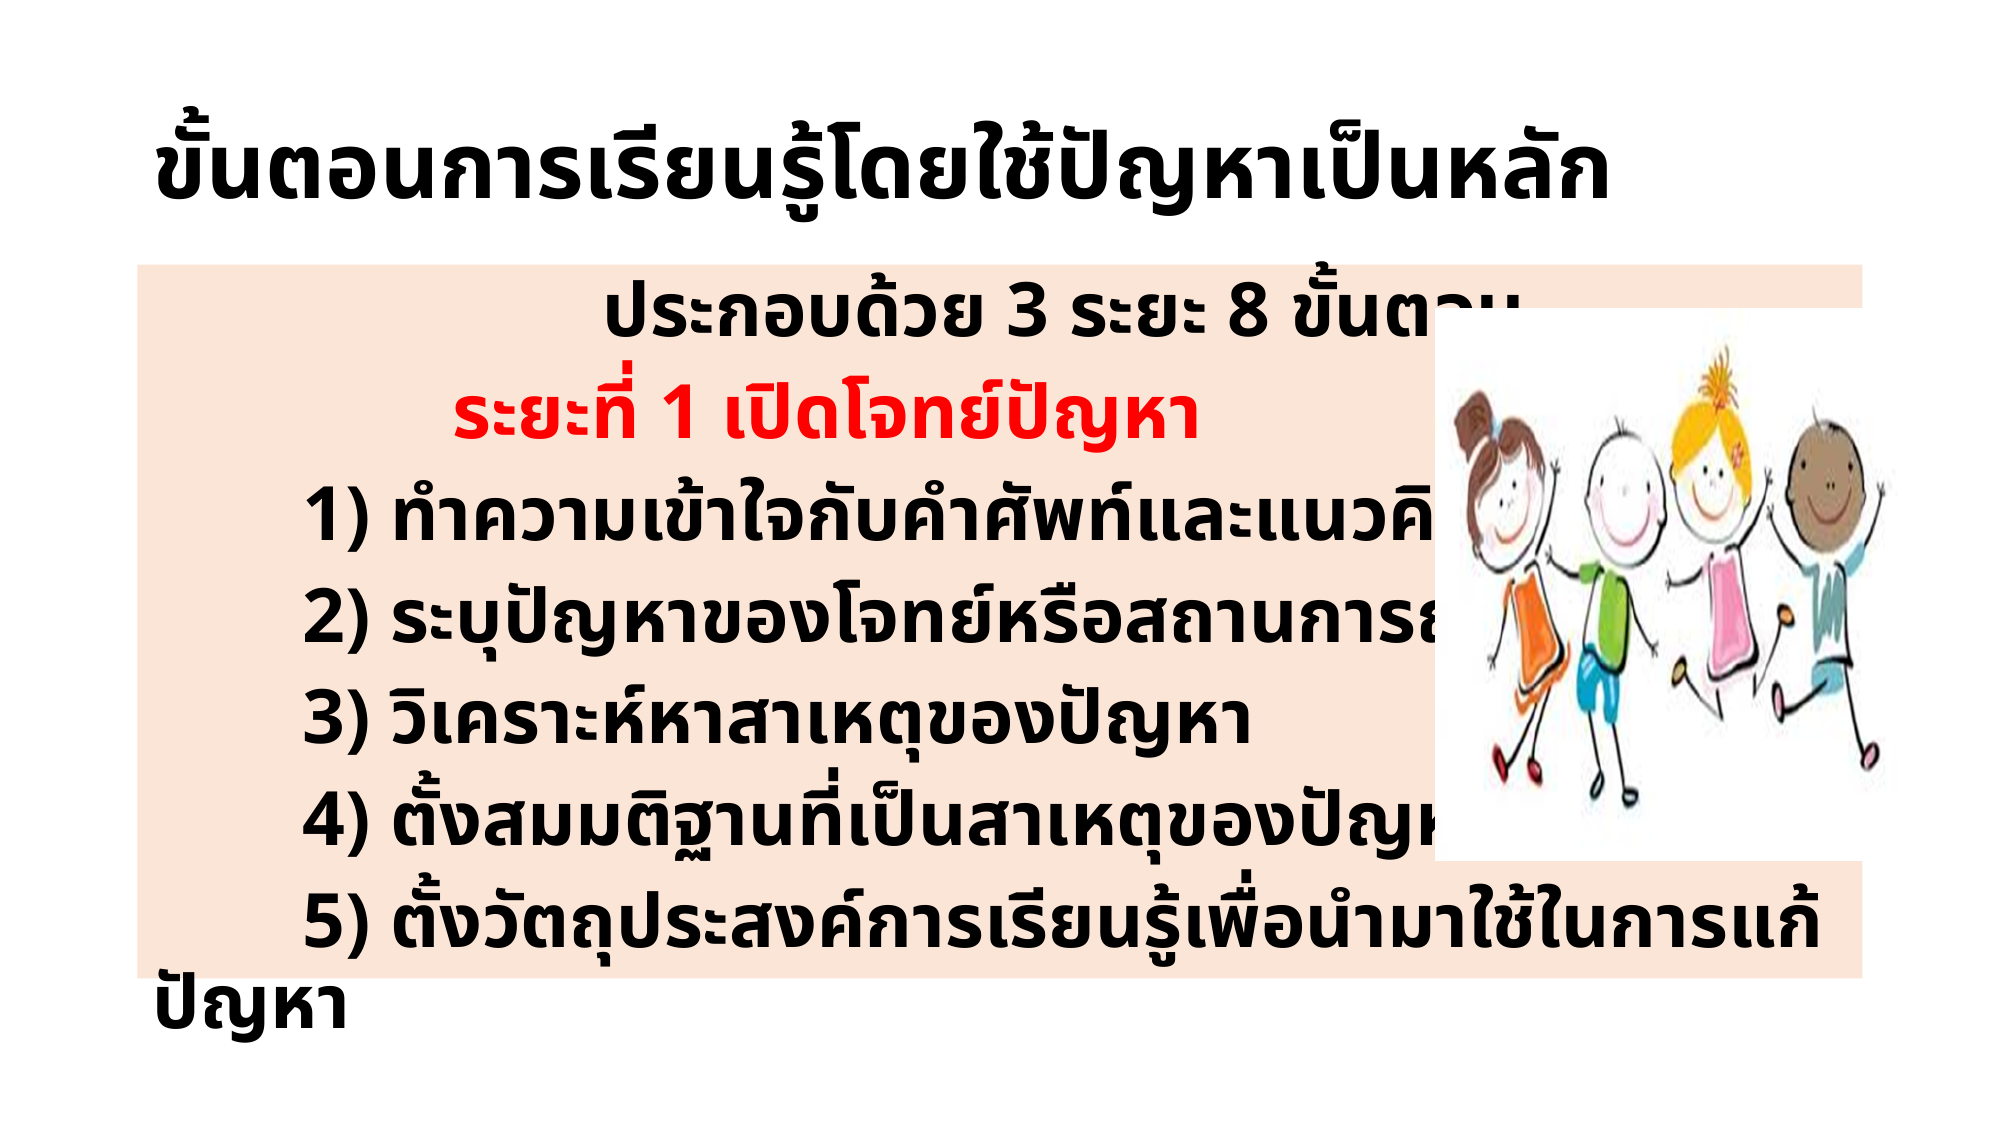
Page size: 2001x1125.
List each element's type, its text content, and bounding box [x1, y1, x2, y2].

title ขั้นตอนการเรียนรู้โดยใช้ปัญหาเป็นหลัก [137, 59, 1863, 264]
picture [1435, 308, 1898, 861]
list ประกอบด้วย 3 ระยะ 8 ขั้นตอน ระยะที่ 1 เปิดโจทย์ปัญหา 1) ทำความเข้าใจกับคำศัพท์และแนวคิดจากโจทย์ 2) ระบุปัญหาของโจทย์หรือสถานการณ์ 3) วิเคราะห์หาสาเหตุของปัญหา 4) ตั้งสมมติฐานที่เป็นสาเหตุของปัญหา 5) ตั้งวัตถุประสงค์การเรียนรู้เพื่อนำมาใช้ในการแก้ปัญหา [137, 264, 1863, 979]
